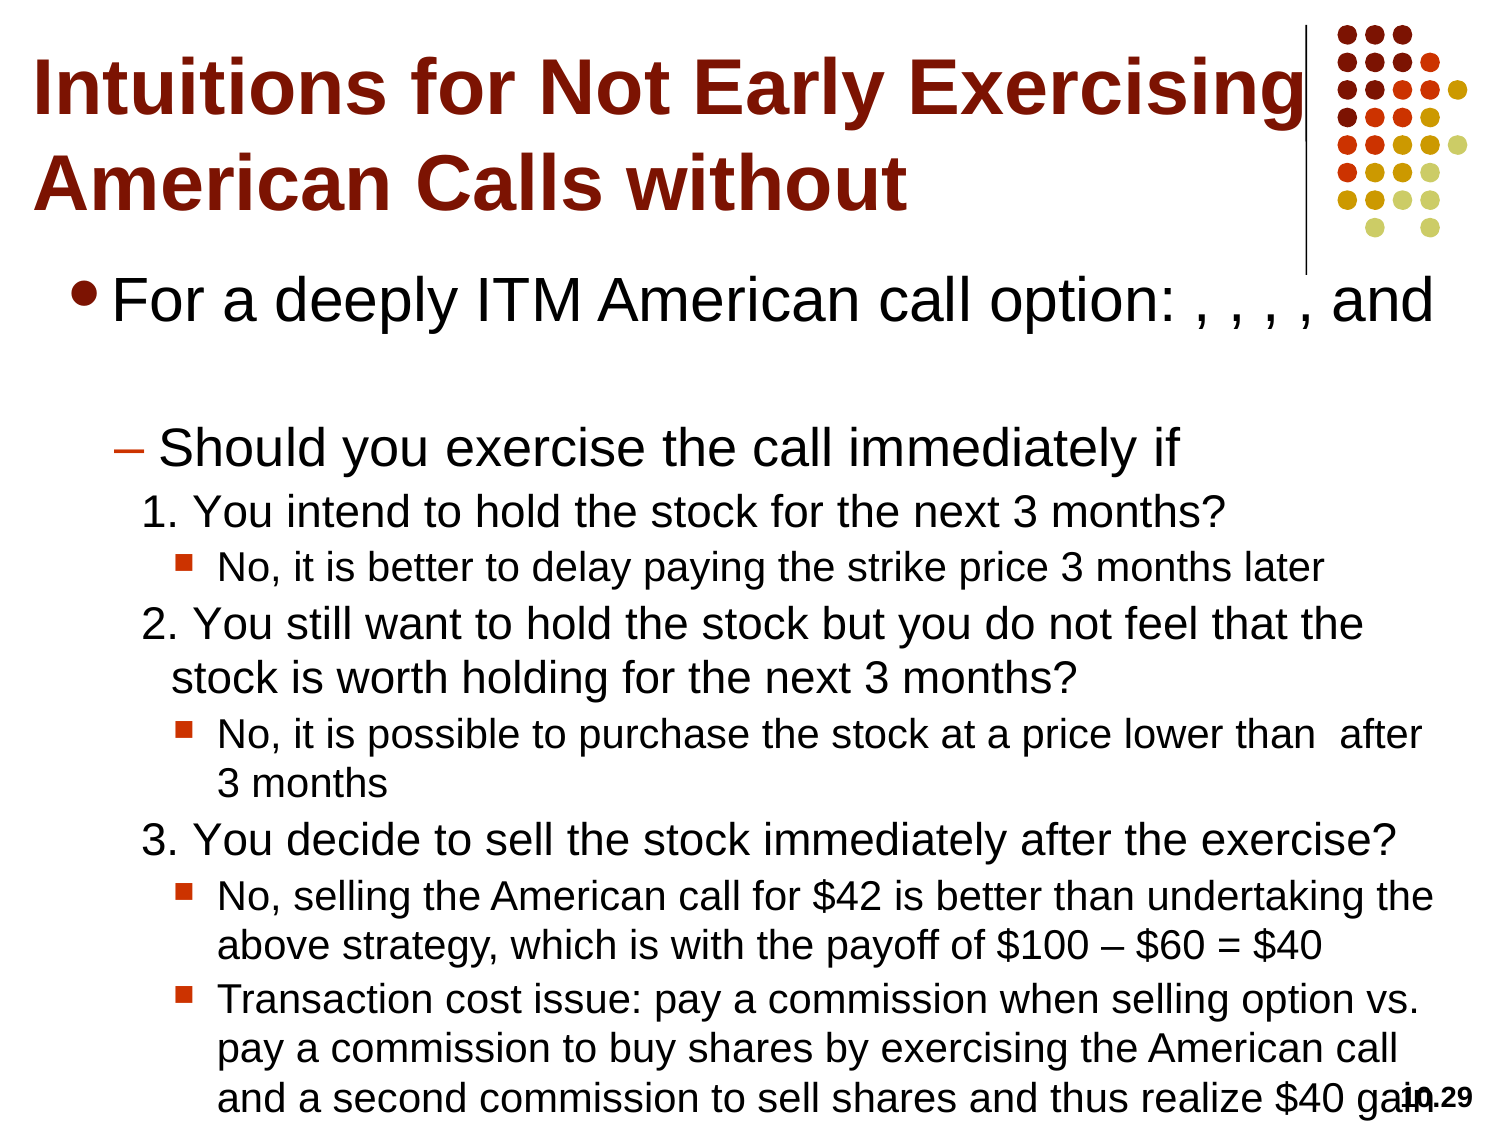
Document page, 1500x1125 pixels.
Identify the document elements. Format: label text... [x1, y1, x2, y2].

slide_number 10.29 [1376, 1070, 1489, 1125]
